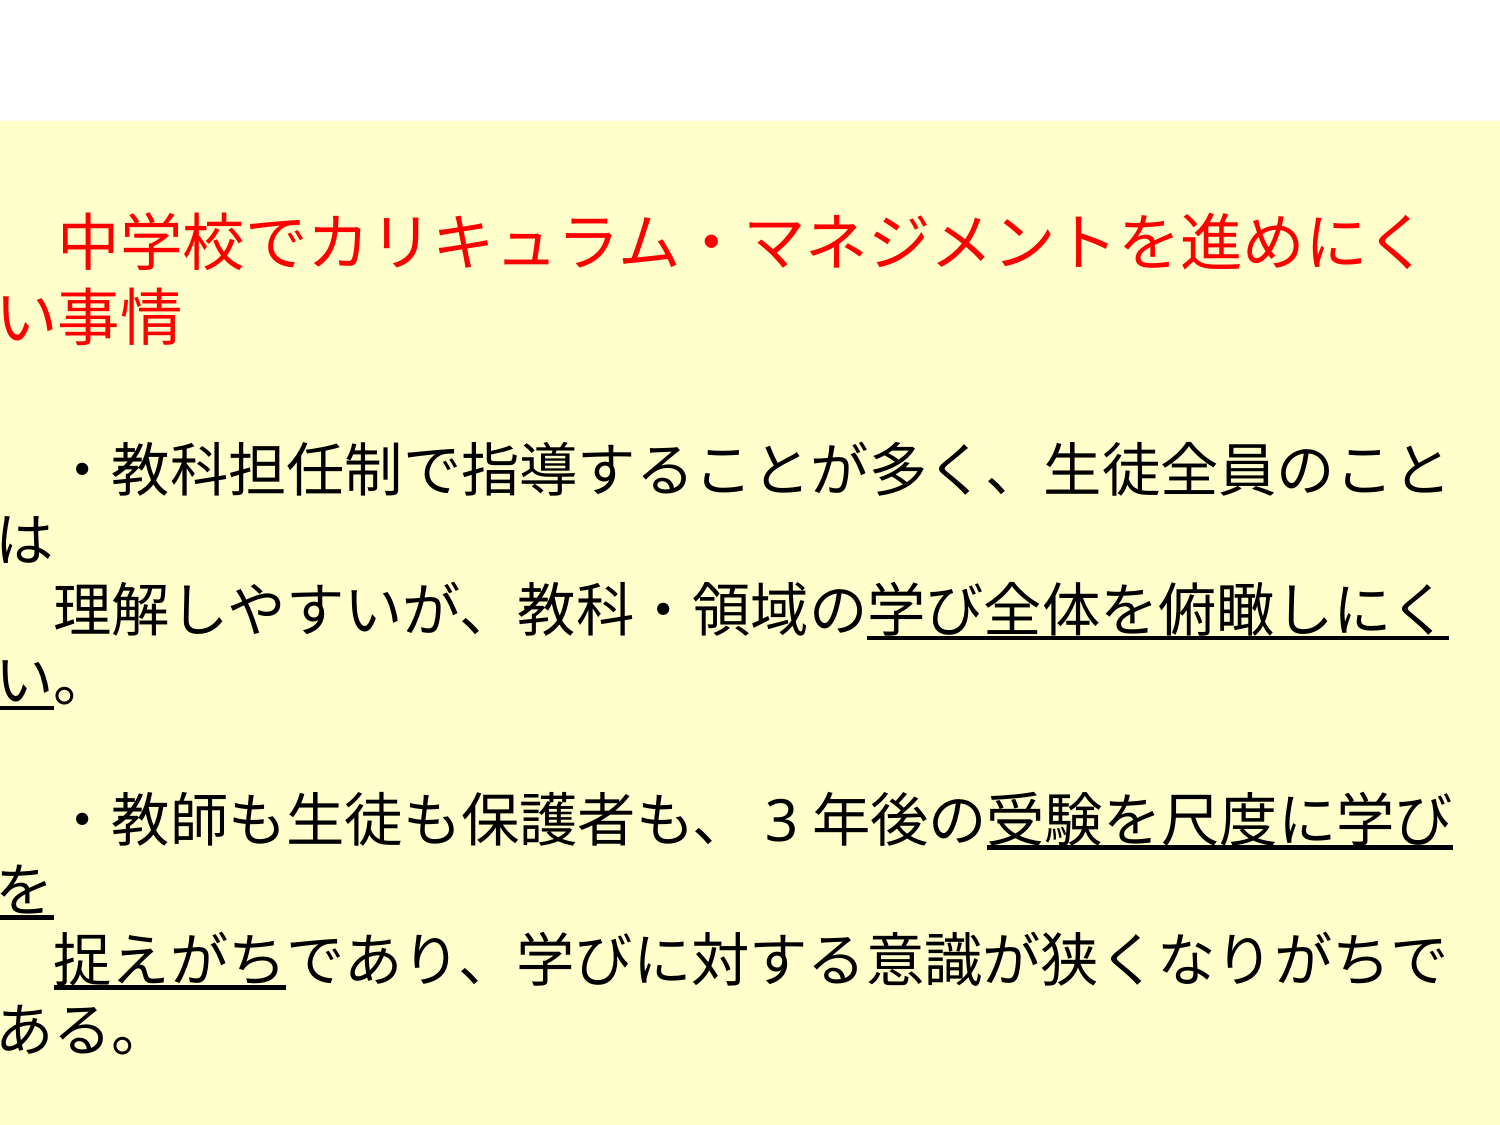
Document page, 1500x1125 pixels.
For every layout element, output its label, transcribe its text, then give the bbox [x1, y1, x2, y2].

text_box 中学校でカリキュラム・マネジメントを進めにくい事情 ・教科担任制で指導することが多く、生徒全員のことは 理解しやすいが、教科・領域の学び全体を俯瞰しにくい。 ・教師も生徒も保護者も、3年後の受験を尺度に学びを 捉えがちであり、学びに対する意識が狭くなりがちである。 ・評価の公平性を考えるあまり、決まりきった内容をど れだけ答えられるか、数値化できる内容で評価しがち。 [0, 120, 1500, 1125]
